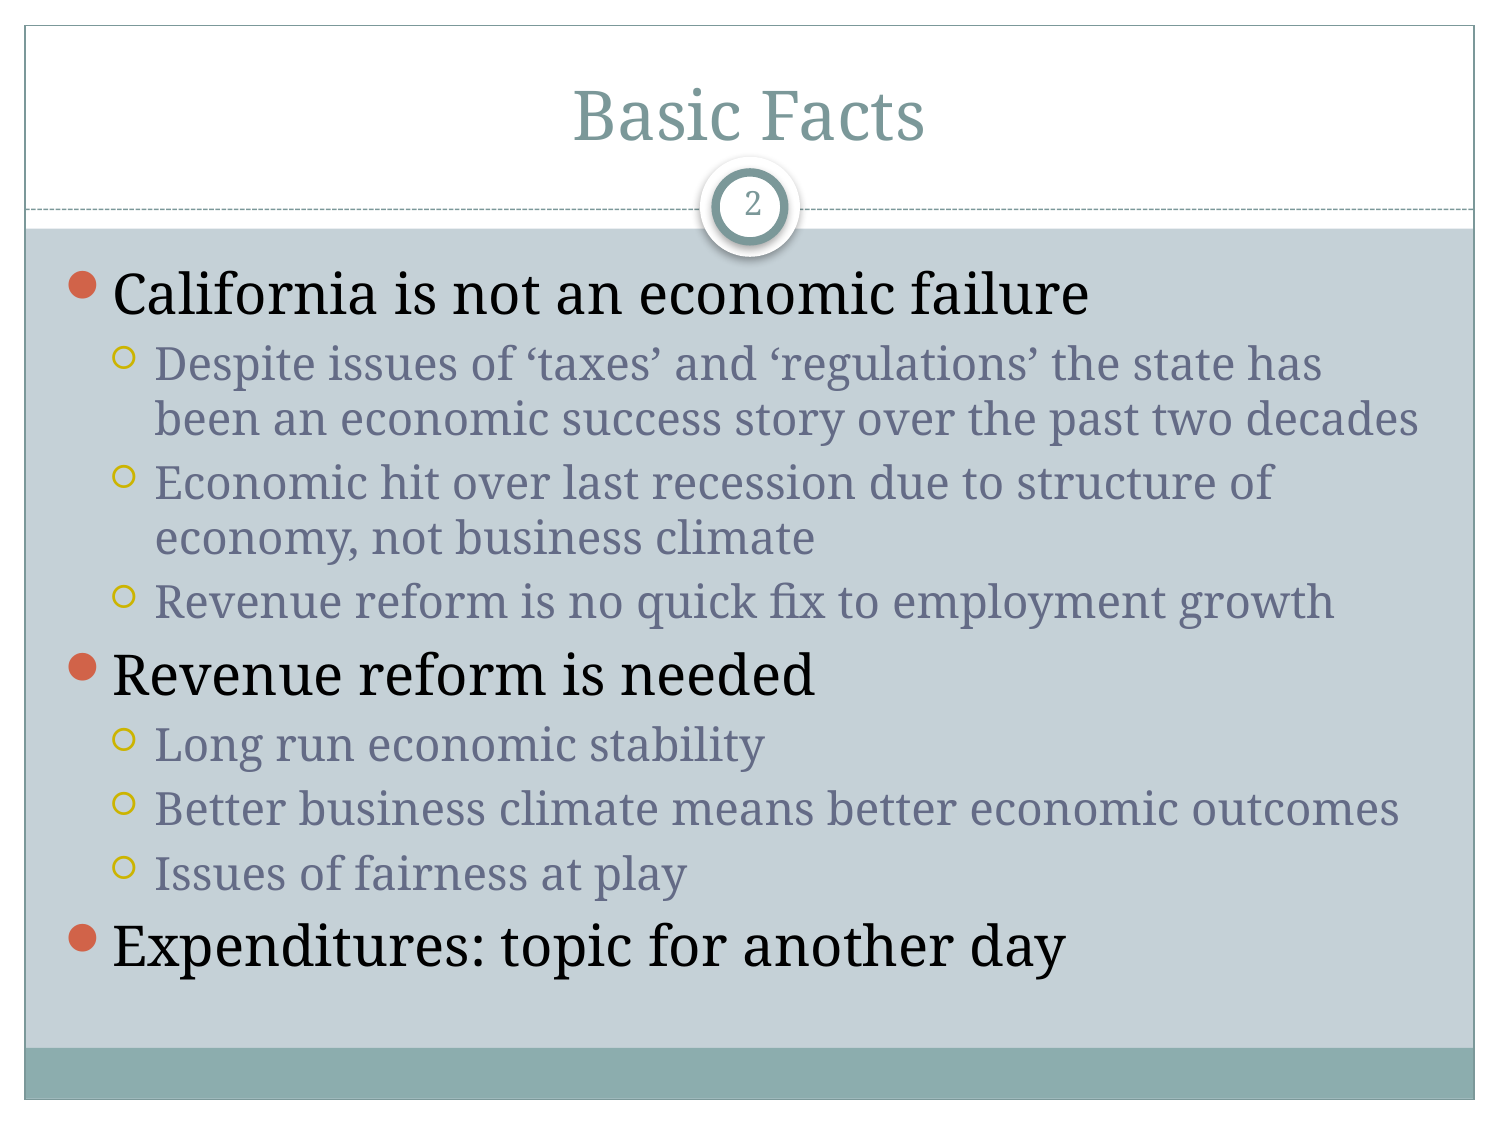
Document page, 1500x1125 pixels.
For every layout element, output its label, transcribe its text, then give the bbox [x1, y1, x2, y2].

list California is not an economic failure Despite issues of ‘taxes’ and ‘regulations’ the state has been an economic success story over the past two decades Economic hit over last recession due to structure of economy, not business climate Revenue reform is no quick fix to employment growth Revenue reform is needed Long run economic stability Better business climate means better economic outcomes Issues of fairness at play Expenditures: topic for another day [49, 250, 1445, 1001]
slide_number 2 [715, 168, 791, 241]
title Basic Facts [49, 37, 1450, 163]
